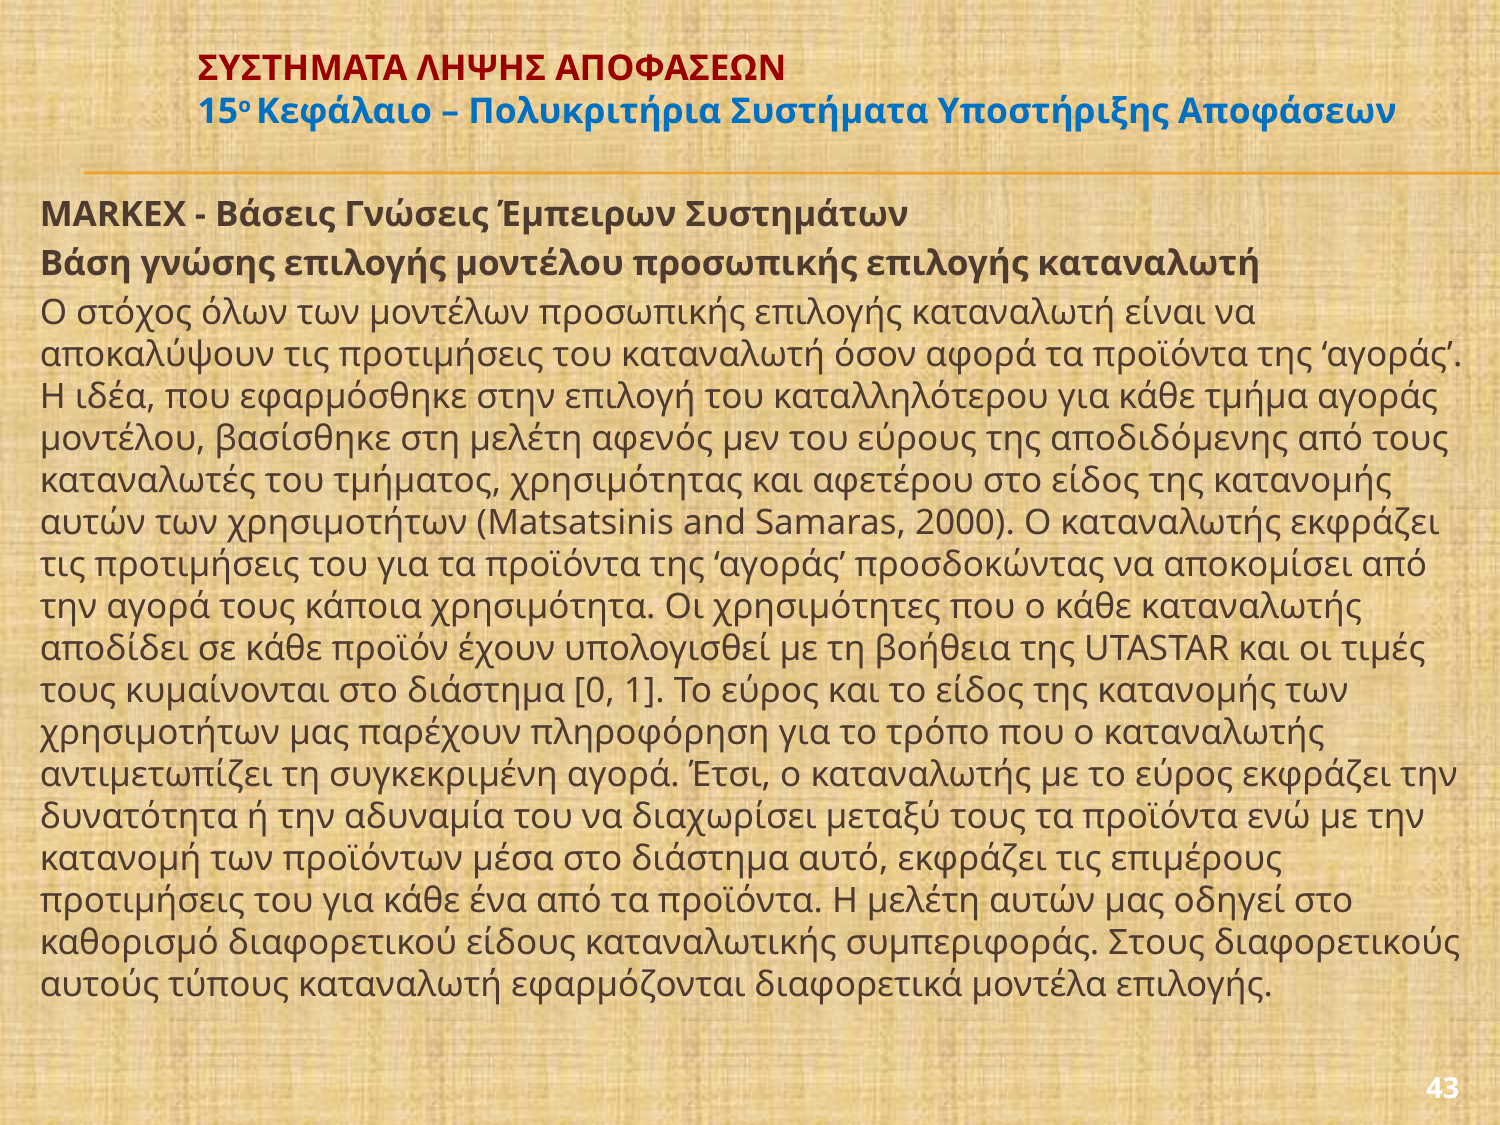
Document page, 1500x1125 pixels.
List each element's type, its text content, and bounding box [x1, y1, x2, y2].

title ΣΥΣΤΗΜΑΤΑ ΛΗΨΗΣ ΑΠΟΦΑΣΕΩΝ 15ο Κεφάλαιο – Πολυκριτήρια Συστήματα Υποστήριξης Αποφάσεων [183, 19, 1416, 157]
picture [0, 0, 1500, 1125]
slide_number 43 [1350, 1061, 1475, 1103]
list MARKEX - Βάσεις Γνώσεις Έμπειρων Συστημάτων Βάση γνώσης επιλογής μοντέλου προσωπικής επιλογής καταναλωτή Ο στόχος όλων των μοντέλων προσωπικής επιλογής καταναλωτή είναι να αποκαλύψουν τις προτιμήσεις του καταναλωτή όσον αφορά τα προϊόντα της ‘αγοράς’. Η ιδέα, που εφαρμόσθηκε στην επιλογή του καταλληλότερου για κάθε τμήμα αγοράς μοντέλου, βασίσθηκε στη μελέτη αφενός μεν του εύρους της αποδιδόμενης από τους καταναλωτές του τμήματος, χρησιμότητας και αφετέρου στο είδος της κατανομής αυτών των χρησιμοτήτων (Matsatsinis and Samaras, 2000). Ο καταναλωτής εκφράζει τις προτιμήσεις του για τα προϊόντα της ‘αγοράς’ προσδοκώντας να αποκομίσει από την αγορά τους κάποια χρησιμότητα. Οι χρησιμότητες που ο κάθε καταναλωτής αποδίδει σε κάθε προϊόν έχουν υπολογισθεί με τη βοήθεια της UTASTAR και οι τιμές τους κυμαίνονται στο διάστημα [0, 1]. Το εύρος και το είδος της κατανομής των χρησιμοτήτων μας παρέχουν πληροφόρηση για το τρόπο που ο καταναλωτής αντιμετωπίζει τη συγκεκριμένη αγορά. Έτσι, ο καταναλωτής με το εύρος εκφράζει την δυνατότητα ή την αδυναμία του να διαχωρίσει μεταξύ τους τα προϊόντα ενώ με την κατανομή των προϊόντων μέσα στο διάστημα αυτό, εκφράζει τις επιμέρους προτιμήσεις του για κάθε ένα από τα προϊόντα. Η μελέτη αυτών μας οδηγεί στο καθορισμό διαφορετικού είδους καταναλωτικής συμπεριφοράς. Στους διαφορετικούς αυτούς τύπους καταναλωτή εφαρμόζονται διαφορετικά μοντέλα επιλογής. [24, 184, 1483, 1059]
